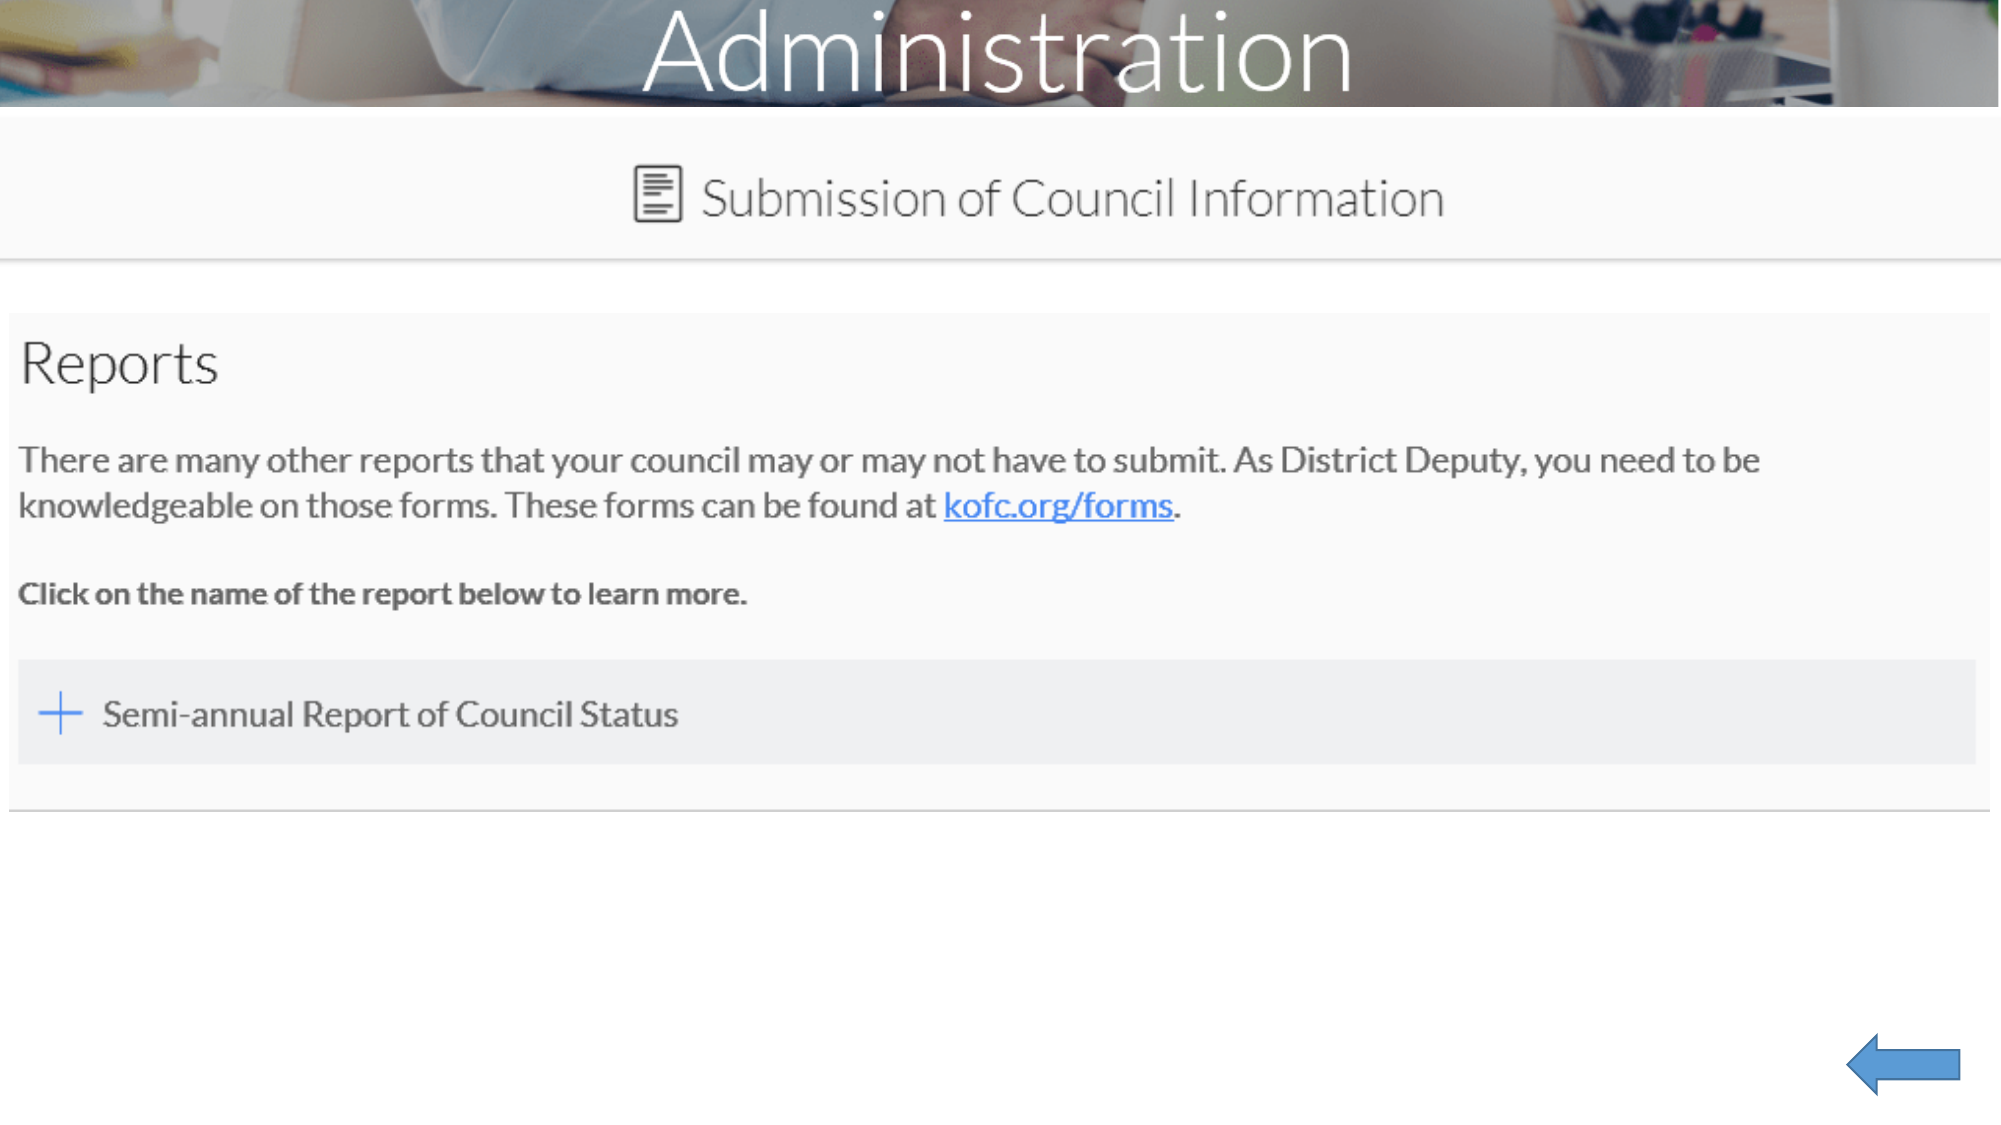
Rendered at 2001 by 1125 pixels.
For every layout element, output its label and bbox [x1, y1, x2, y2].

picture [0, 108, 2001, 275]
picture [0, 0, 1999, 107]
picture [9, 313, 1990, 812]
